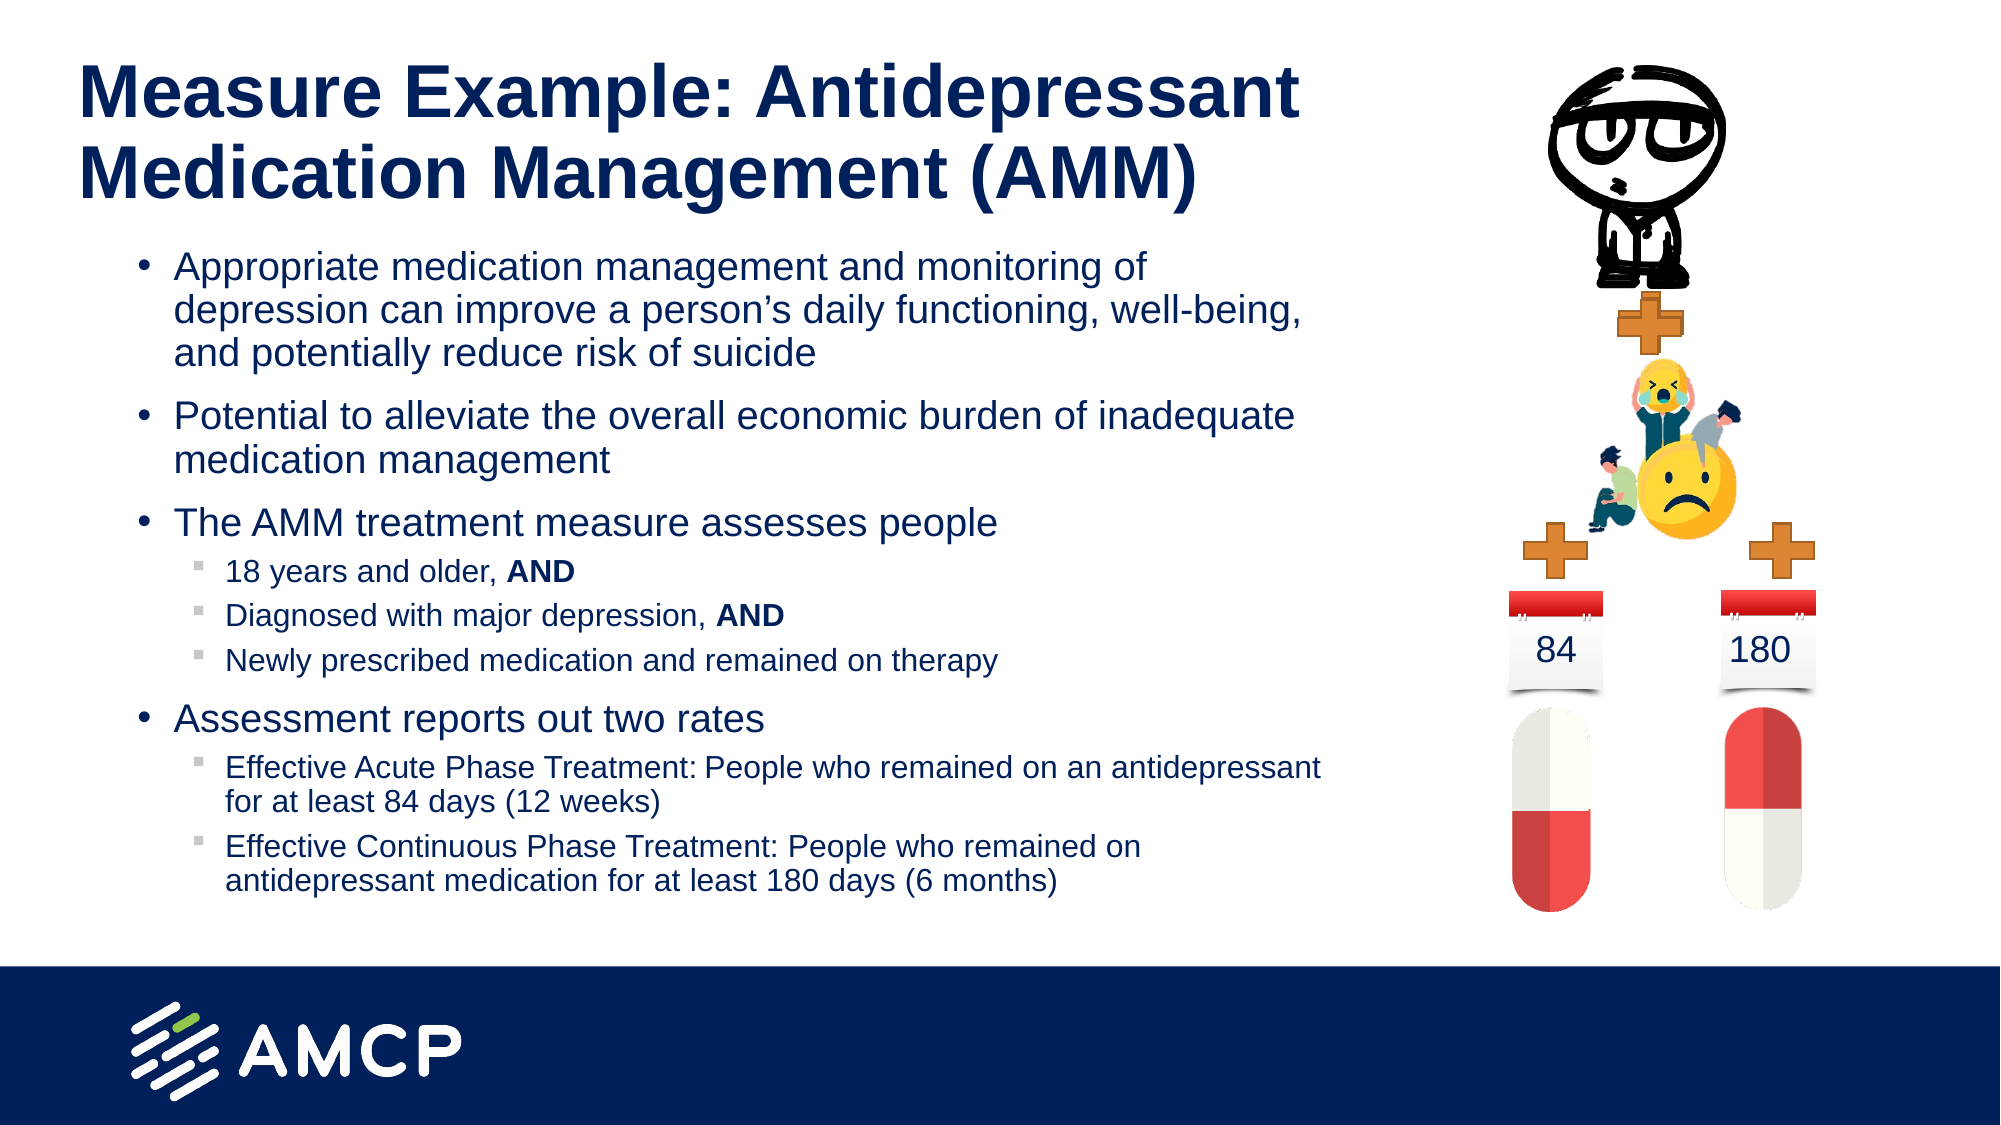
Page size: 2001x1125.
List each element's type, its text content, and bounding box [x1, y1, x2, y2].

title Measure Example: Antidepressant Medication Management (AMM) [63, 59, 1513, 278]
picture [1546, 325, 1860, 559]
text_box [1749, 559, 1815, 579]
text_box [1661, 310, 1684, 316]
list Appropriate medication management and monitoring of depression can improve a person’s daily functioning, well-being, and potentially reduce risk of suicide Potential to alleviate the overall economic burden of inadequate medication management The AMM treatment measure assesses people 18 years and older, AND Diagnosed with major depression, AND Newly prescribed medication and remained on therapy Assessment reports out two rates Effective Acute Phase Treatment: People who remained on an antidepressant for at least 84 days (12 weeks) Effective Continuous Phase Treatment: People who remained on antidepressant medication for at least 180 days (6 months) [122, 238, 1354, 912]
text_box [1617, 299, 1682, 325]
picture [1712, 590, 1821, 910]
text_box [1523, 541, 1588, 579]
picture [0, 666, 813, 1125]
picture [1548, 65, 1726, 289]
picture [1499, 591, 1608, 912]
text_box 180 [1821, 618, 1826, 678]
text_box [1641, 291, 1661, 297]
text_box [1618, 310, 1640, 316]
